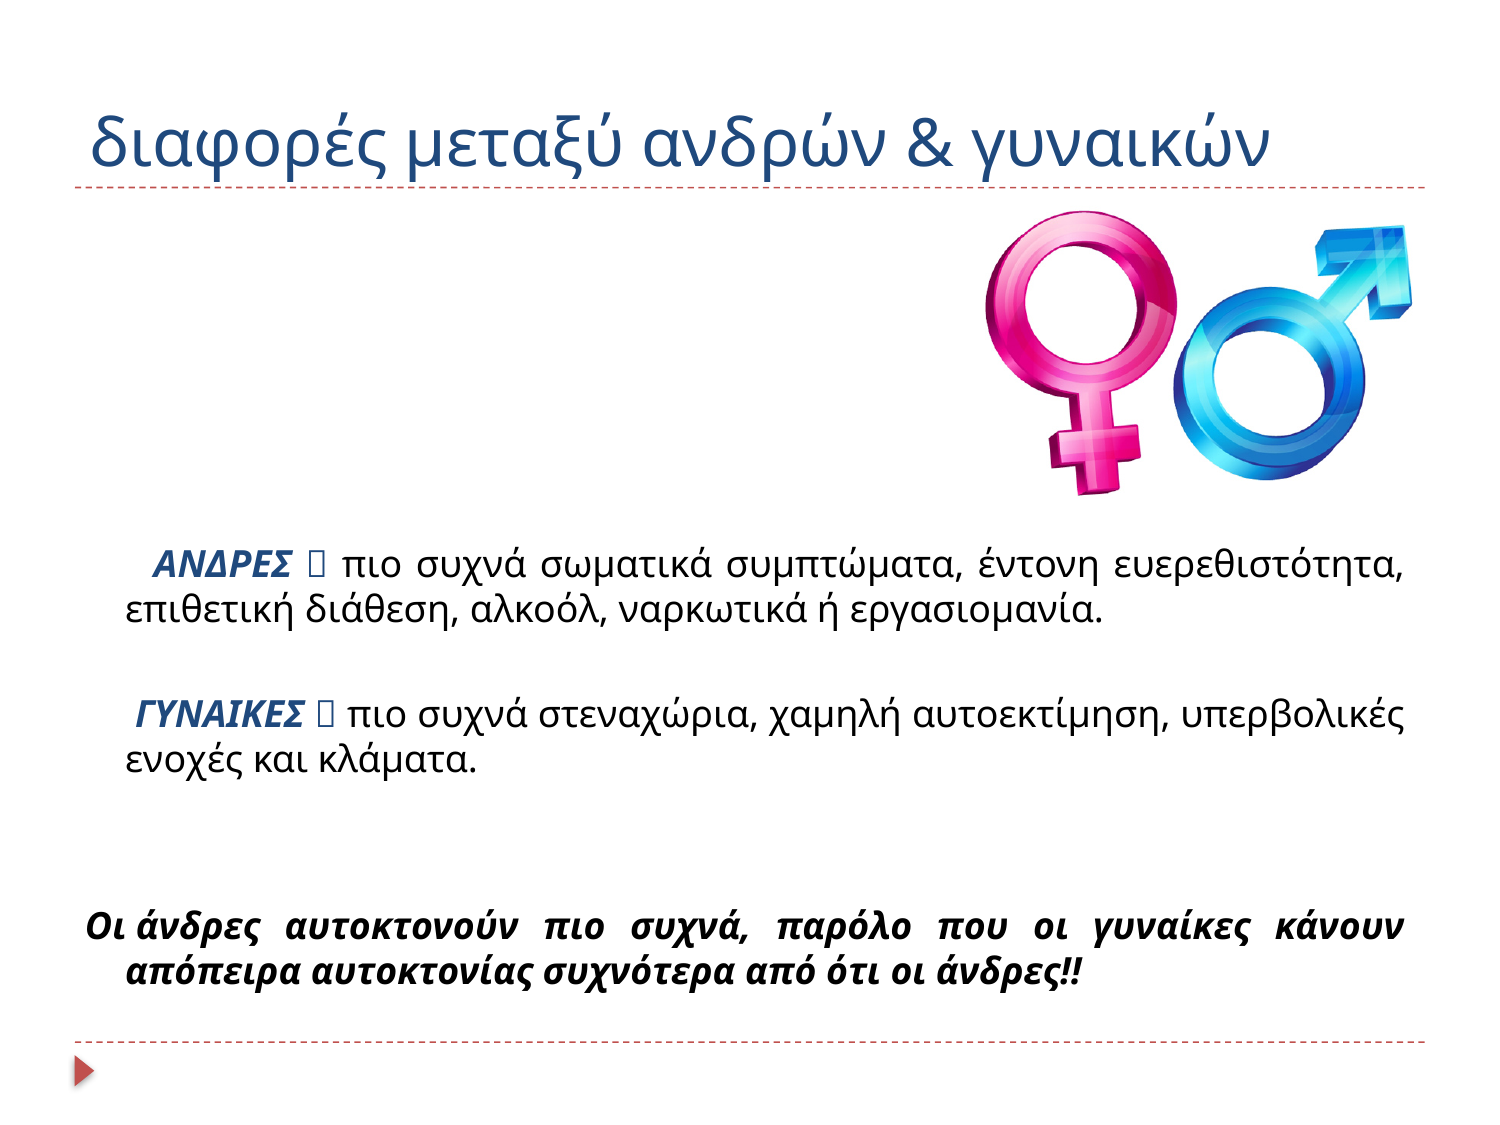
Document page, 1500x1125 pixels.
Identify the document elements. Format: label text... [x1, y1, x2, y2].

title διαφορές μεταξύ ανδρών & γυναικών [75, 24, 1425, 188]
list ΑΝΔΡΕΣ  πιο συχνά σωματικά συμπτώματα, έντονη ευερεθιστότητα, επιθετική διάθεση, αλκοόλ, ναρκωτικά ή εργασιομανία. ΓΥΝΑΙΚΕΣ  πιο συχνά στεναχώρια, χαμηλή αυτοεκτίμηση, υπερβολικές ενοχές και κλάματα. Οι άνδρες αυτοκτονούν πιο συχνά, παρόλο που οι γυναίκες κάνουν απόπειρα αυτοκτονίας συχνότερα από ότι οι άνδρες!! [70, 269, 1421, 1008]
picture [972, 198, 1432, 505]
